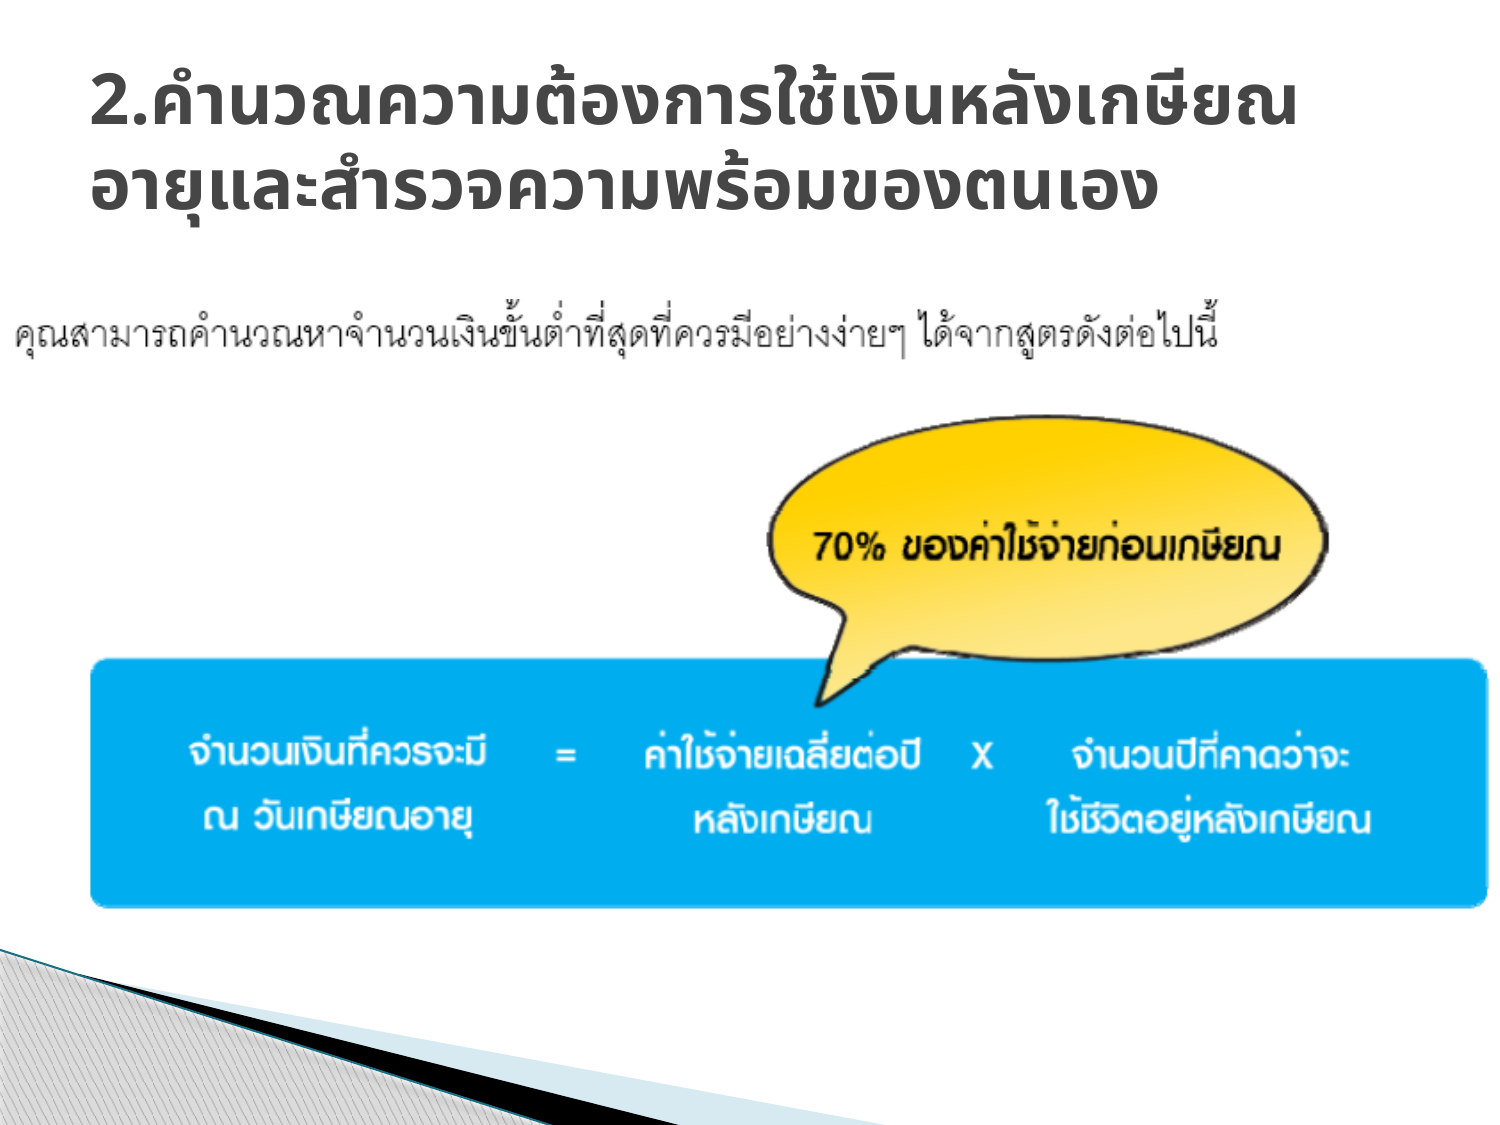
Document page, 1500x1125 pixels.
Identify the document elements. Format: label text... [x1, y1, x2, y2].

picture [0, 299, 1500, 916]
title 2.คำนวณความต้องการใช้เงินหลังเกษียณอายุและสำรวจความพร้อมของตนเอง [75, 45, 1425, 233]
